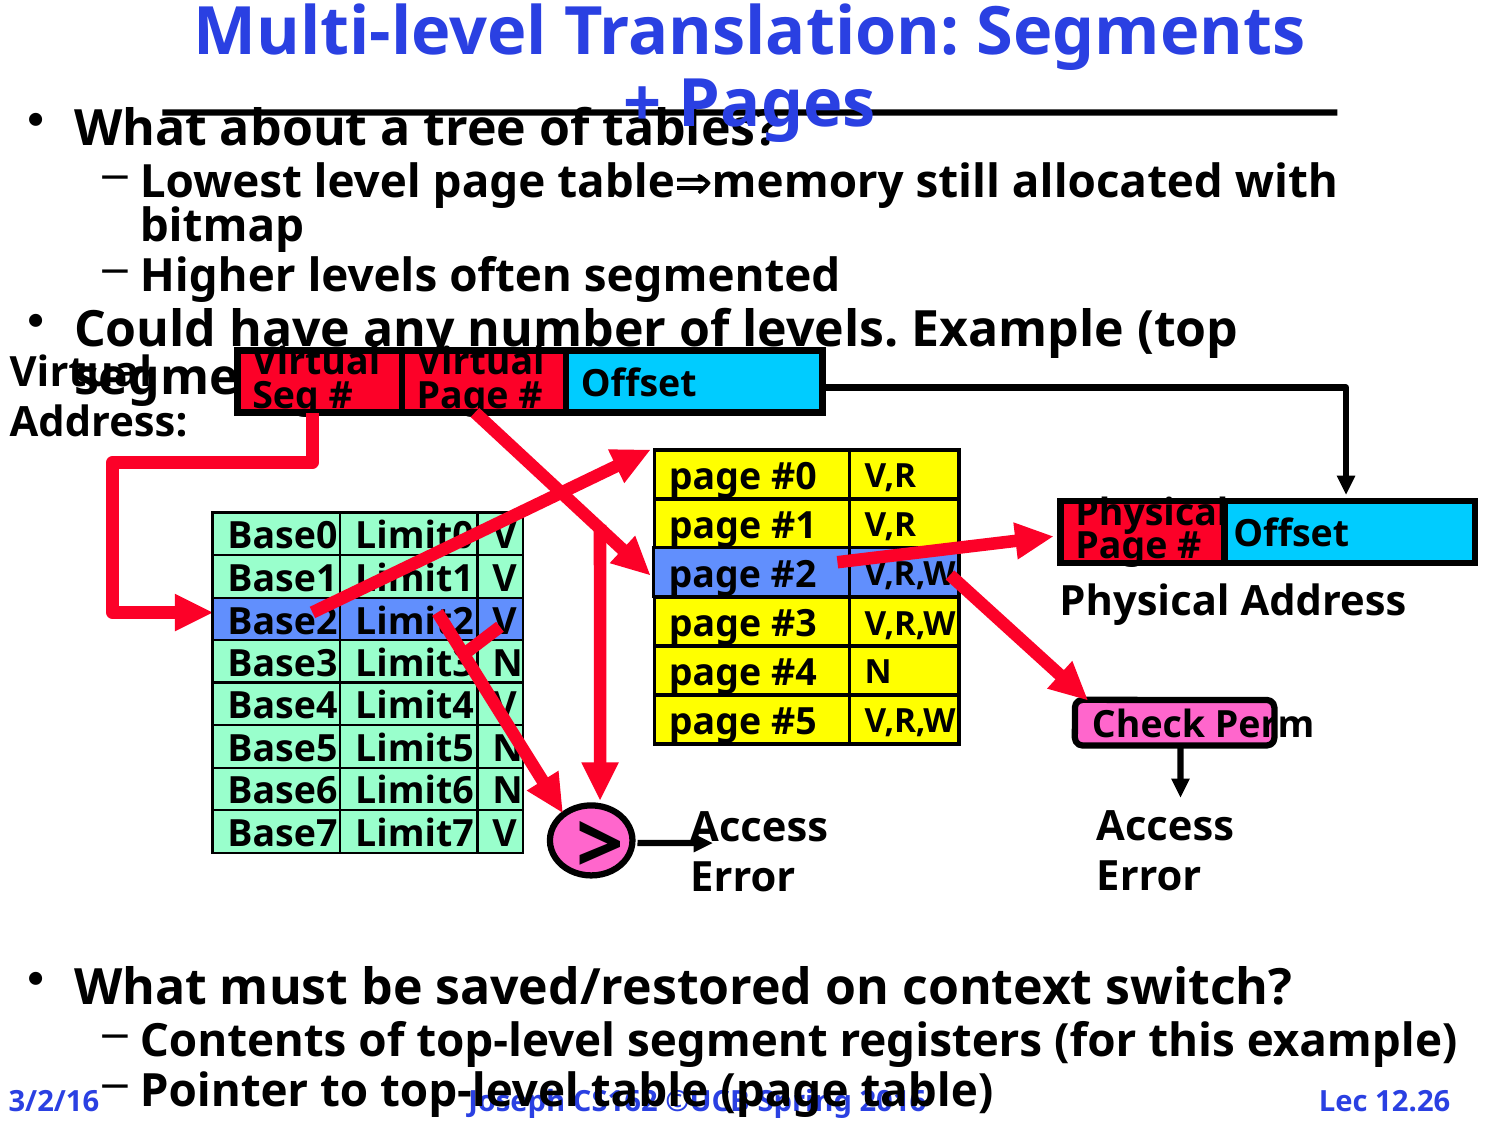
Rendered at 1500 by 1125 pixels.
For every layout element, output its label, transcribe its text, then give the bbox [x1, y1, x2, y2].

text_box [212, 647, 432, 853]
list What about a tree of tables? Lowest level page tablememory still allocated with bitmap Higher levels often segmented Could have any number of levels. Example (top segment): What must be saved/restored on context switch? Contents of top-level segment registers (for this example) Pointer to top-level table (page table) [12, 99, 1488, 1125]
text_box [212, 597, 432, 641]
text_box [112, 463, 288, 619]
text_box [212, 512, 524, 597]
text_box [824, 387, 1476, 632]
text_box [12, 337, 823, 454]
title Multi-level Translation: Segments + Pages [162, 24, 1338, 113]
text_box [653, 463, 819, 523]
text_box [949, 574, 1275, 907]
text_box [653, 547, 949, 597]
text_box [837, 500, 1225, 564]
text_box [437, 524, 832, 909]
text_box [836, 641, 944, 745]
